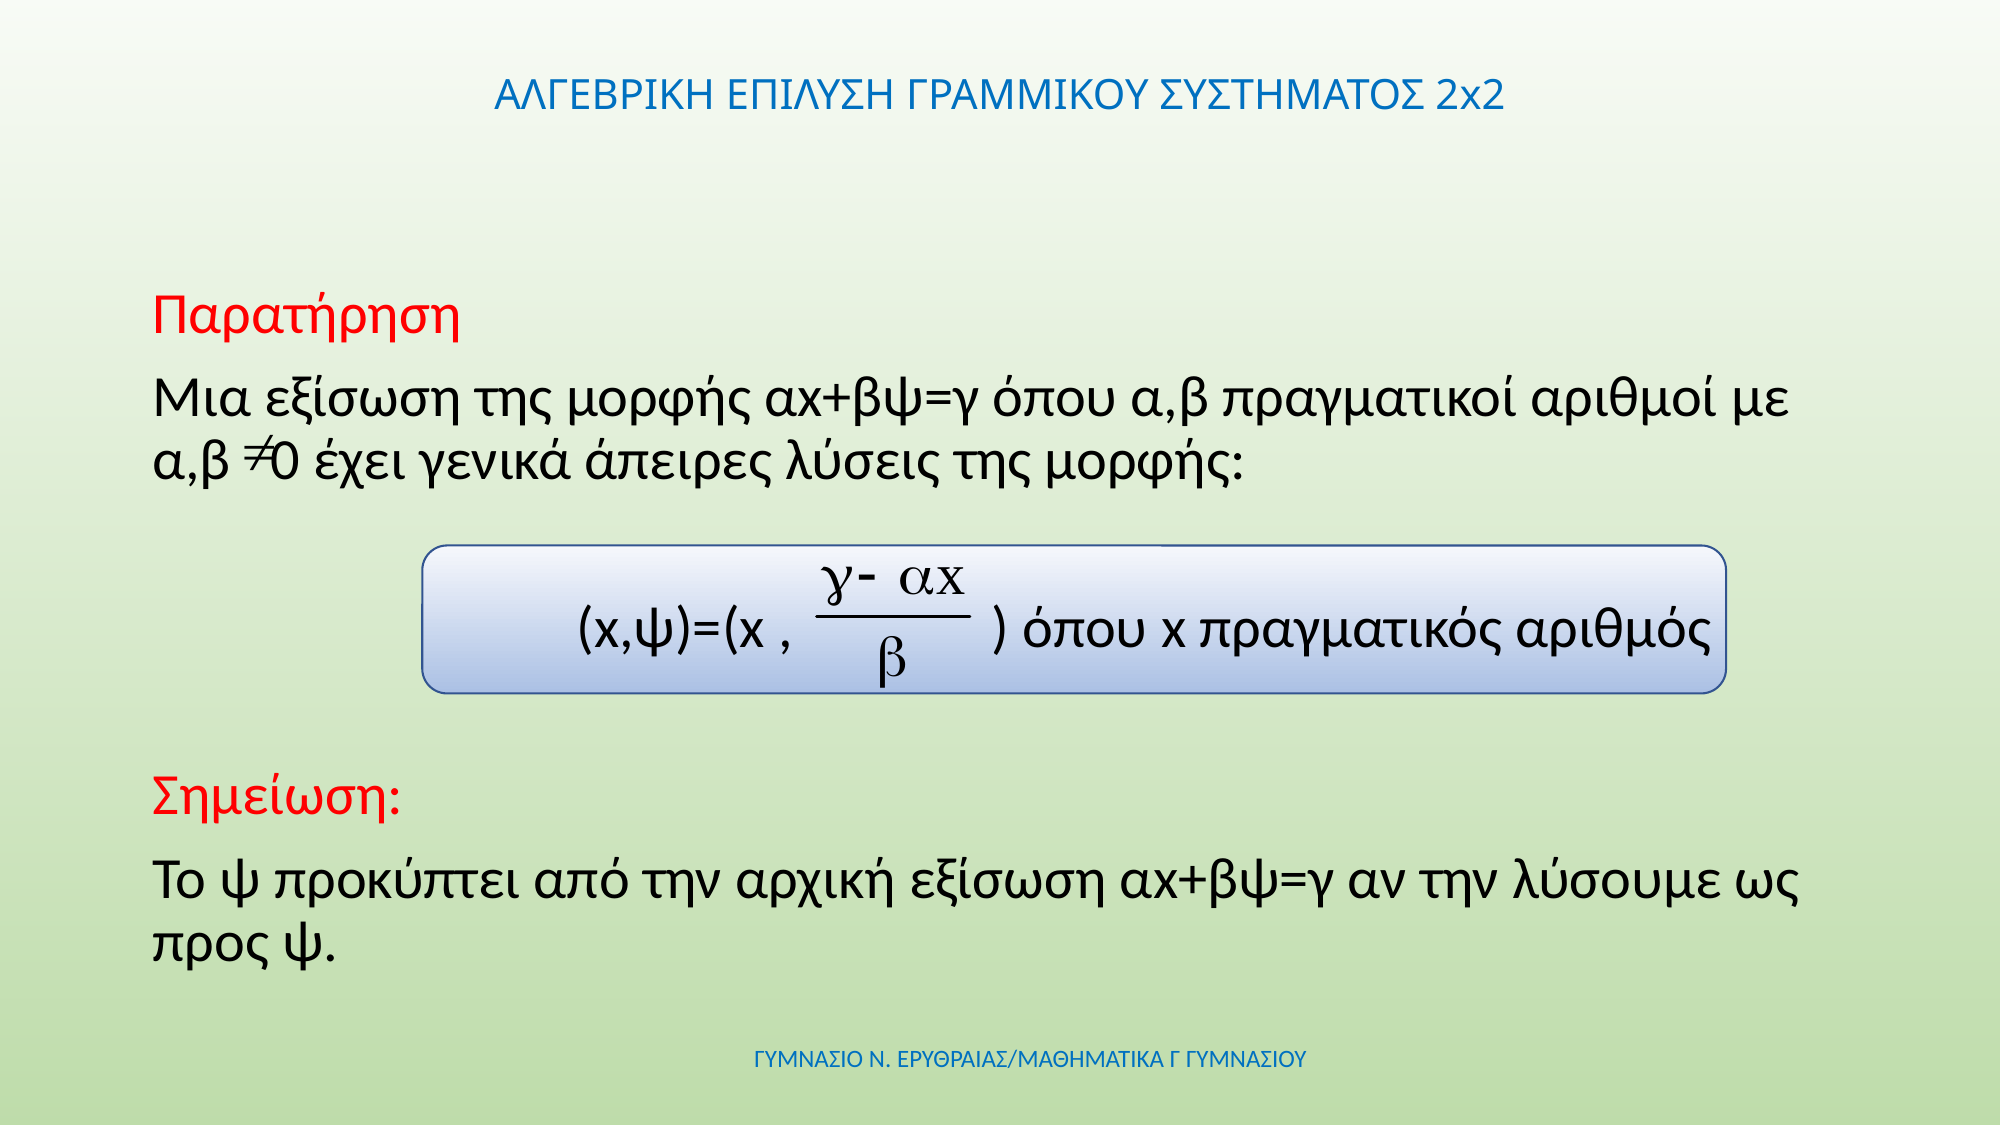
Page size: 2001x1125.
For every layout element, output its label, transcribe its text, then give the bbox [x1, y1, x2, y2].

list Παρατήρηση Μια εξίσωση της μορφής αx+βψ=γ όπου α,β πραγματικοί αριθμοί με α,β 0 έχει γενικά άπειρες λύσεις της μορφής: (x,ψ)=(x , ) όπου x πραγματικός αριθμός Σημείωση: Το ψ προκύπτει από την αρχική εξίσωση αx+βψ=γ αν την λύσουμε ως προς ψ. [137, 184, 1863, 1014]
title ΑΛΓΕΒΡΙΚΗ ΕΠΙΛΥΣΗ ΓΡΑΜΜΙΚΟΥ ΣΥΣΤΗΜΑΤΟΣ 2x2 [137, 59, 1863, 133]
footer ΓΥΜΝΑΣΙΟ Ν. ΕΡΥΘΡΑΙΑΣ/ΜΑΘΗΜΑΤΙΚΑ Γ ΓΥΜΝΑΣΙΟΥ [662, 1042, 1400, 1103]
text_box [234, 433, 274, 474]
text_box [812, 545, 975, 694]
